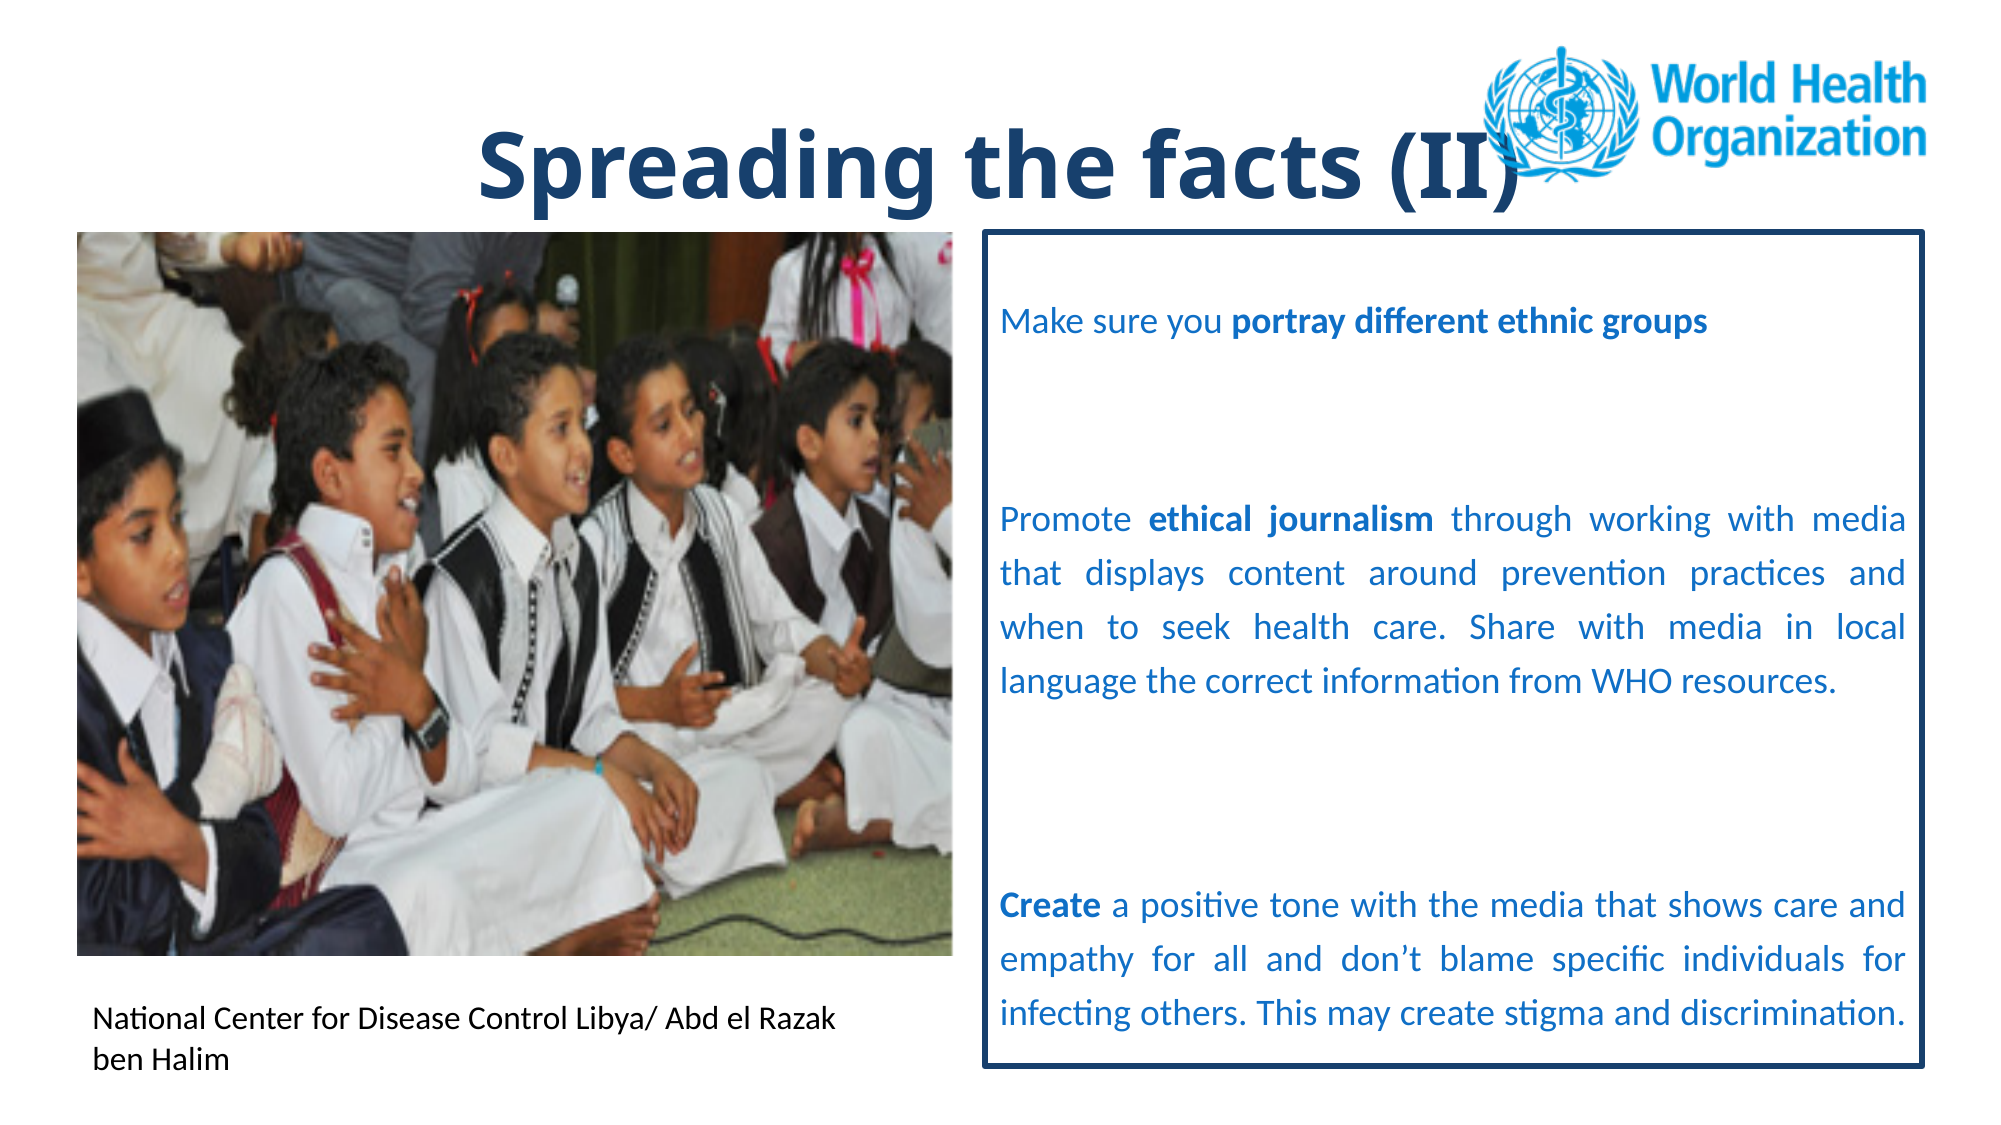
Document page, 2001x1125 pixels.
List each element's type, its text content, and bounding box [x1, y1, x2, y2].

picture [1373, 0, 2000, 233]
title Spreading the facts (II) [137, 59, 1373, 278]
list Make sure you portray different ethnic groups Promote ethical journalism through working with media that displays content around prevention practices and when to seek health care. Share with media in local language the correct information from WHO resources. Create a positive tone with the media that shows care and empathy for all and don’t blame specific individuals for infecting others. This may create stigma and discrimination. [984, 232, 1923, 1067]
text_box National Center for Disease Control Libya/ Abd el Razak ben Halim [77, 989, 911, 1084]
picture [77, 232, 956, 956]
